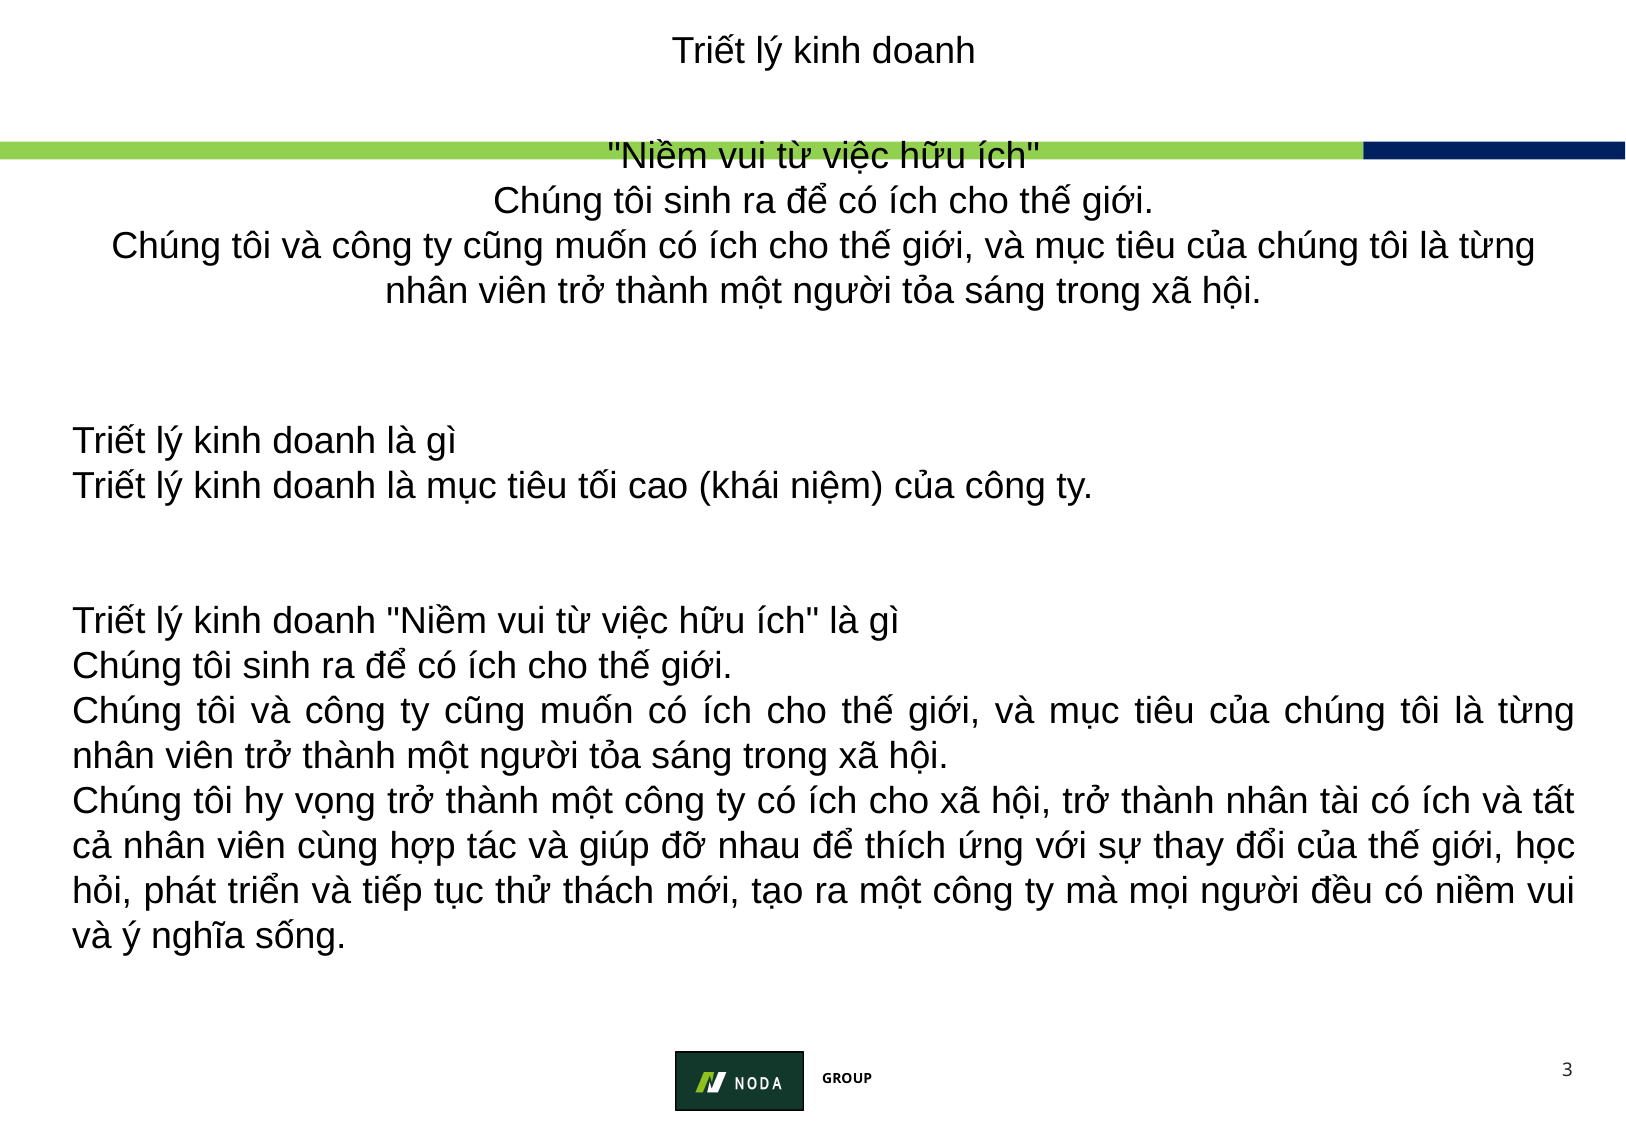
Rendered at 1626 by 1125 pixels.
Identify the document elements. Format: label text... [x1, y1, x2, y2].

slide_number 2 [1557, 1061, 1591, 1083]
text_box Triết lý kinh doanh "Niềm vui từ việc hữu ích" Chúng tôi sinh ra để có ích cho thế giới. Chúng tôi và công ty cũng muốn có ích cho thế giới, và mục tiêu của chúng tôi là từng nhân viên trở thành một người tỏa sáng trong xã hội. Triết lý kinh doanh là gì Triết lý kinh doanh là mục tiêu tối cao (khái niệm) của công ty. Triết lý kinh doanh "Niềm vui từ việc hữu ích" là gì Chúng tôi sinh ra để có ích cho thế giới. Chúng tôi và công ty cũng muốn có ích cho thế giới, và mục tiêu của chúng tôi là từng nhân viên trở thành một người tỏa sáng trong xã hội. Chúng tôi hy vọng trở thành một công ty có ích cho xã hội, trở thành nhân tài có ích và tất cả nhân viên cùng hợp tác và giúp đỡ nhau để thích ứng với sự thay đổi của thế giới, học hỏi, phát triển và tiếp tục thử thách mới, tạo ra một công ty mà mọi người đều có niềm vui và ý nghĩa sống. [57, 19, 1591, 1014]
picture [675, 1051, 804, 1111]
